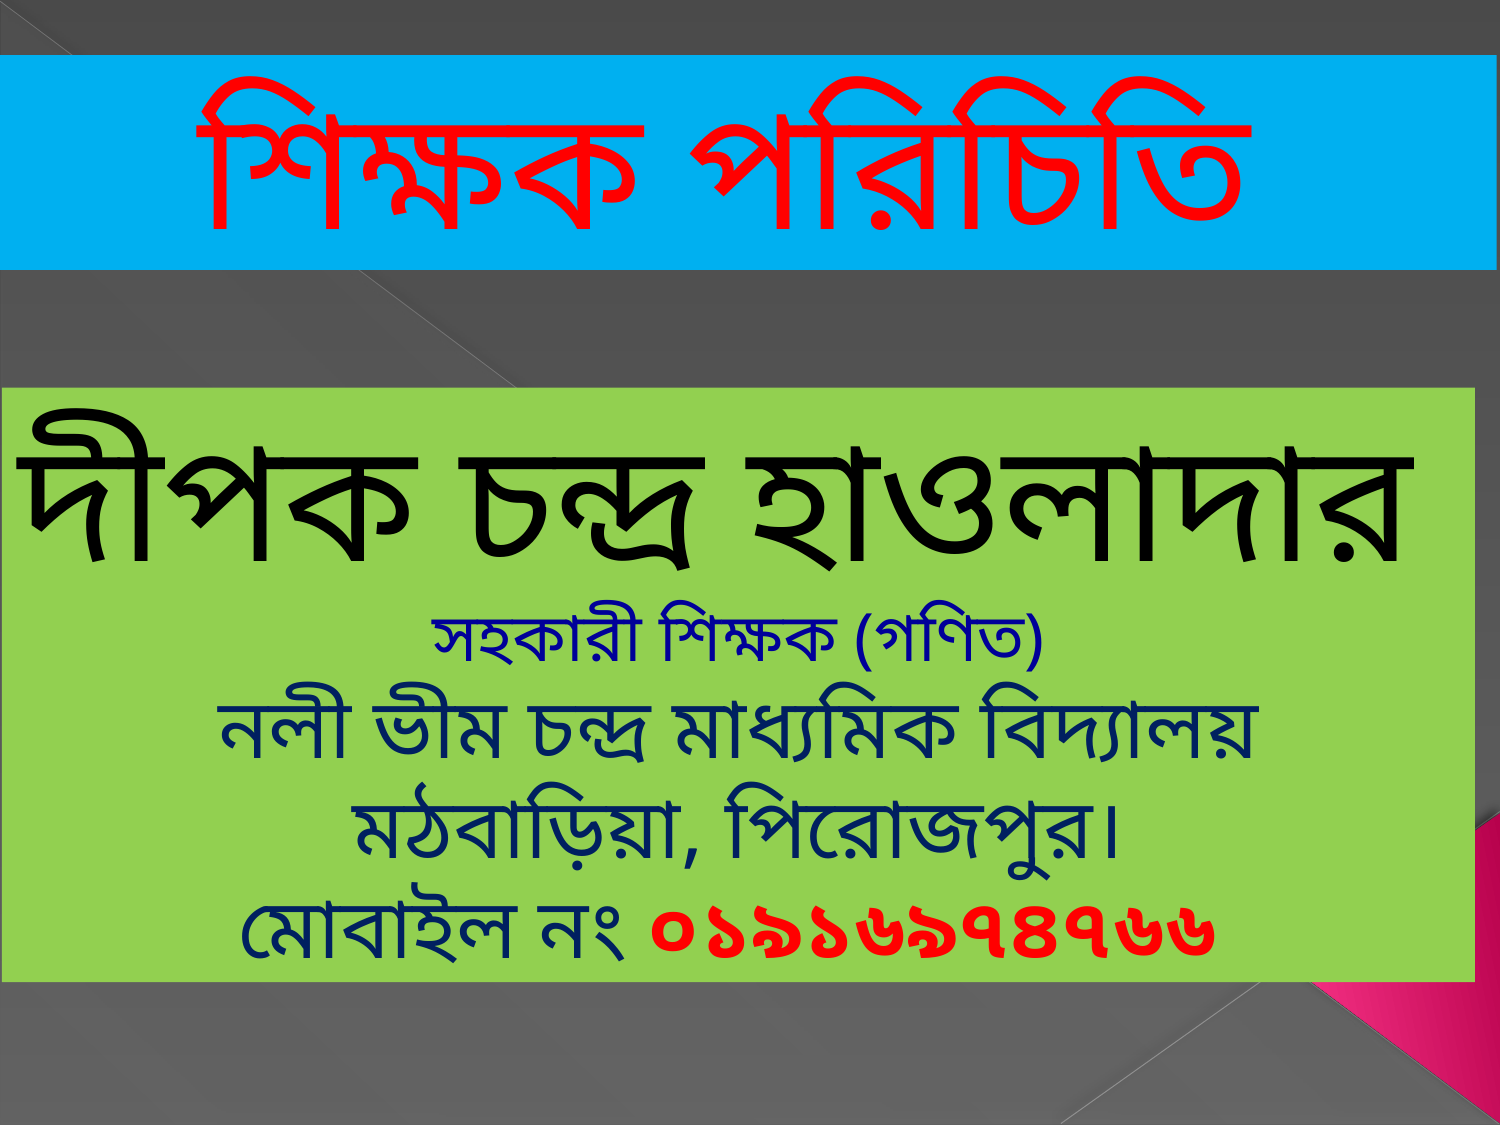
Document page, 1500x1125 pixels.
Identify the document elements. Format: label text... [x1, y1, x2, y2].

text_box শিক্ষক পরিচিতি [0, 55, 1497, 270]
text_box দীপক চন্দ্র হাওলাদার সহকারী শিক্ষক (গণিত) নলী ভীম চন্দ্র মাধ্যমিক বিদ্যালয় মঠবাড়িয়া, পিরোজপুর। মোবাইল নং ০১৯১৬৯৭৪৭৬৬ [1, 387, 1475, 983]
